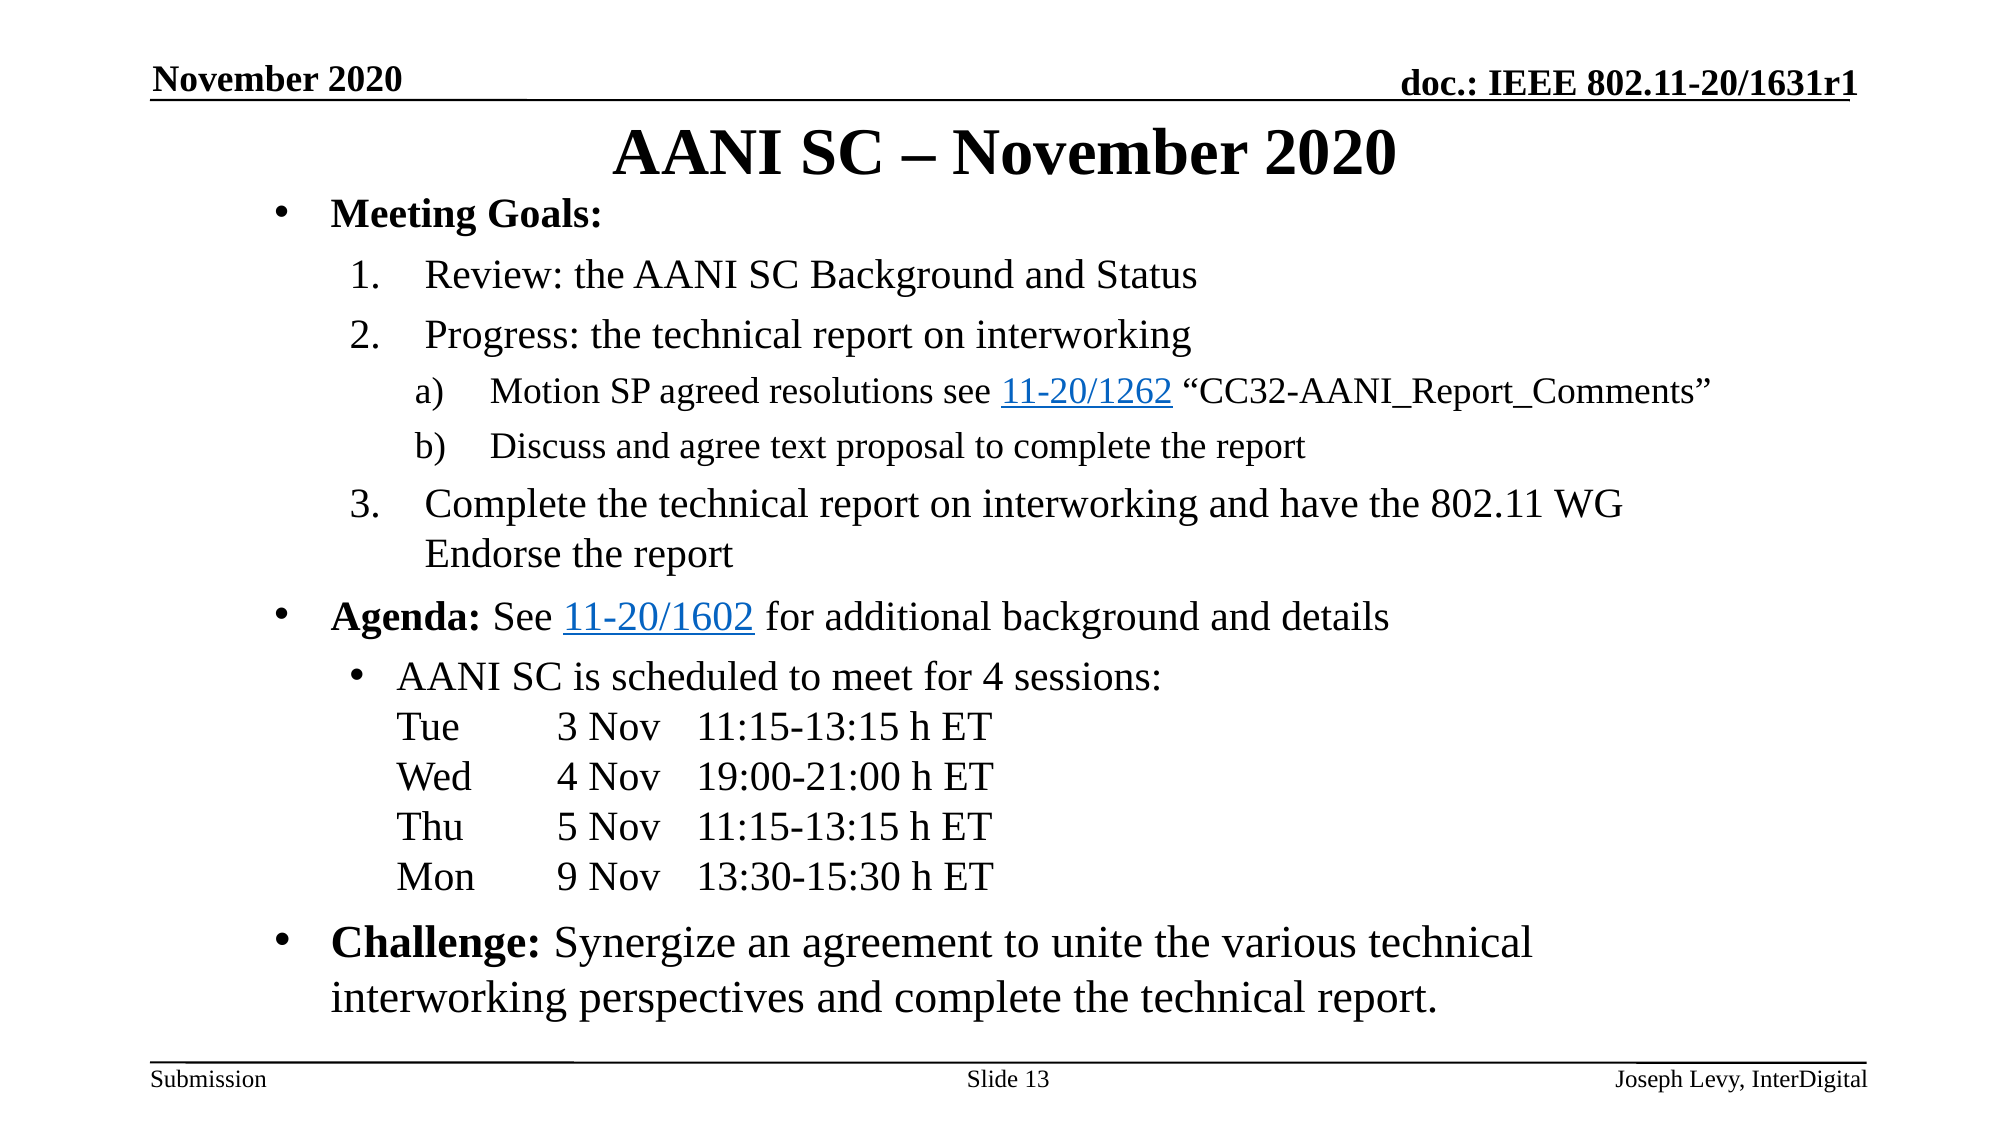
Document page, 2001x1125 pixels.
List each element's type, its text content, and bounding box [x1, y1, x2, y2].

slide_number Slide 13 [950, 1061, 1067, 1123]
list Meeting Goals: Review: the AANI SC Background and Status Progress: the technical report on interworking Motion SP agreed resolutions see 11-20/1262 “CC32-AANI_Report_Comments” Discuss and agree text proposal to complete the report Complete the technical report on interworking and have the 802.11 WG Endorse the report Agenda: See 11-20/1602 for additional background and details AANI SC is scheduled to meet for 4 sessions: Tue 3 Nov 11:15-13:15 h ET Wed 4 Nov 19:00-21:00 h ET Thu 5 Nov 11:15-13:15 h ET Mon 9 Nov 13:30-15:30 h ET Challenge: Synergize an agreement to unite the various technical interworking perspectives and complete the technical report. [249, 178, 1732, 1063]
footer Joseph Levy, InterDigital [1171, 1061, 1869, 1093]
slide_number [152, 54, 563, 100]
title AANI SC – November 2020 [368, 112, 1644, 178]
